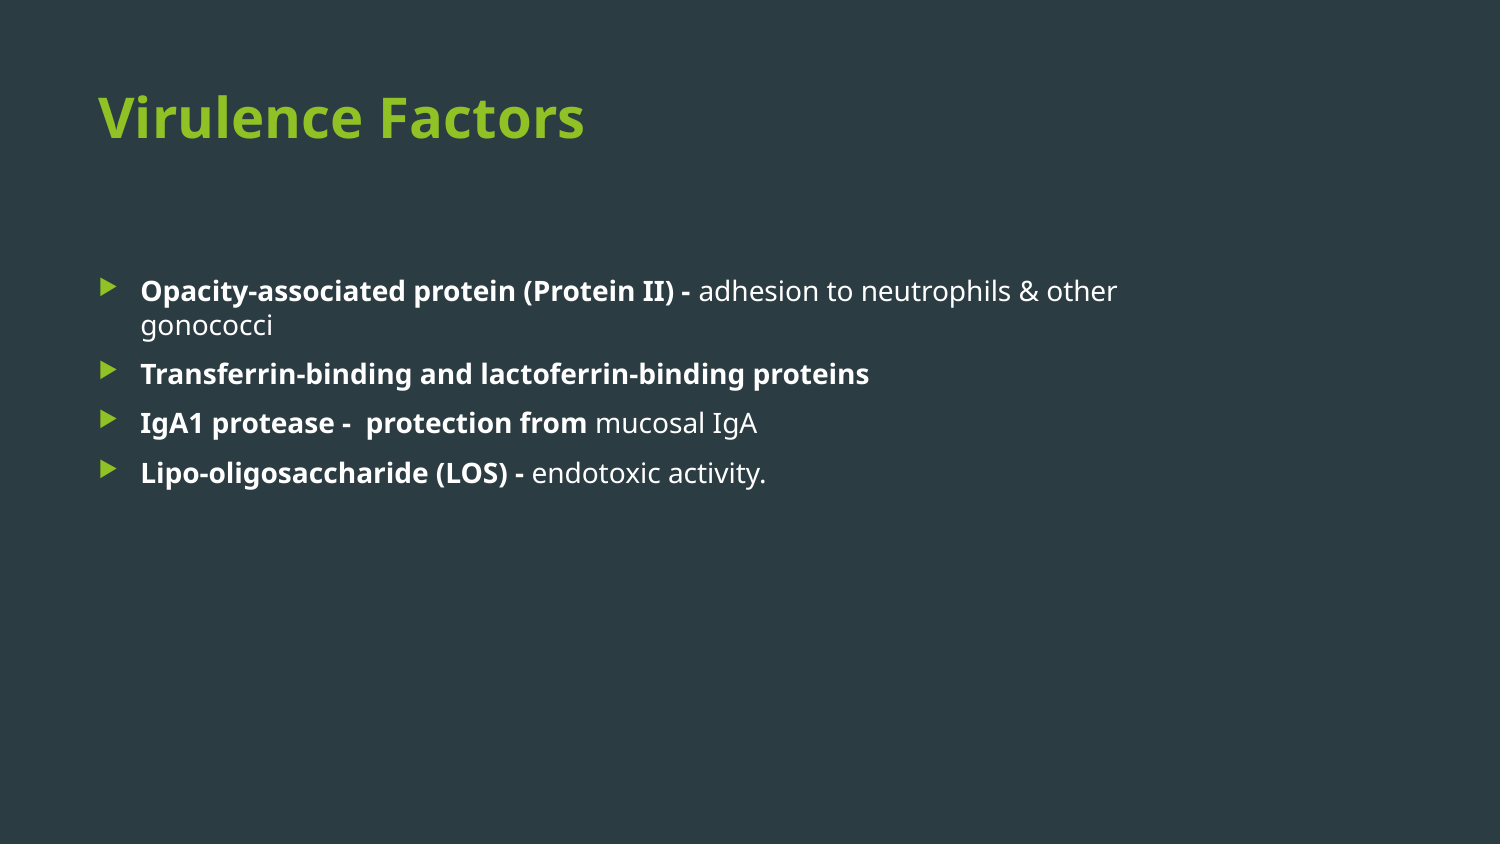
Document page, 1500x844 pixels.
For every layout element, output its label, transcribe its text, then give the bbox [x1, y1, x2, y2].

title Virulence Factors [83, 75, 1141, 238]
list Opacity-associated protein (Protein II) - adhesion to neutrophils & other gonococci Transferrin-binding and lactoferrin-binding proteins IgA1 protease - protection from mucosal IgA Lipo-oligosaccharide (LOS) - endotoxic activity. [83, 265, 1141, 744]
